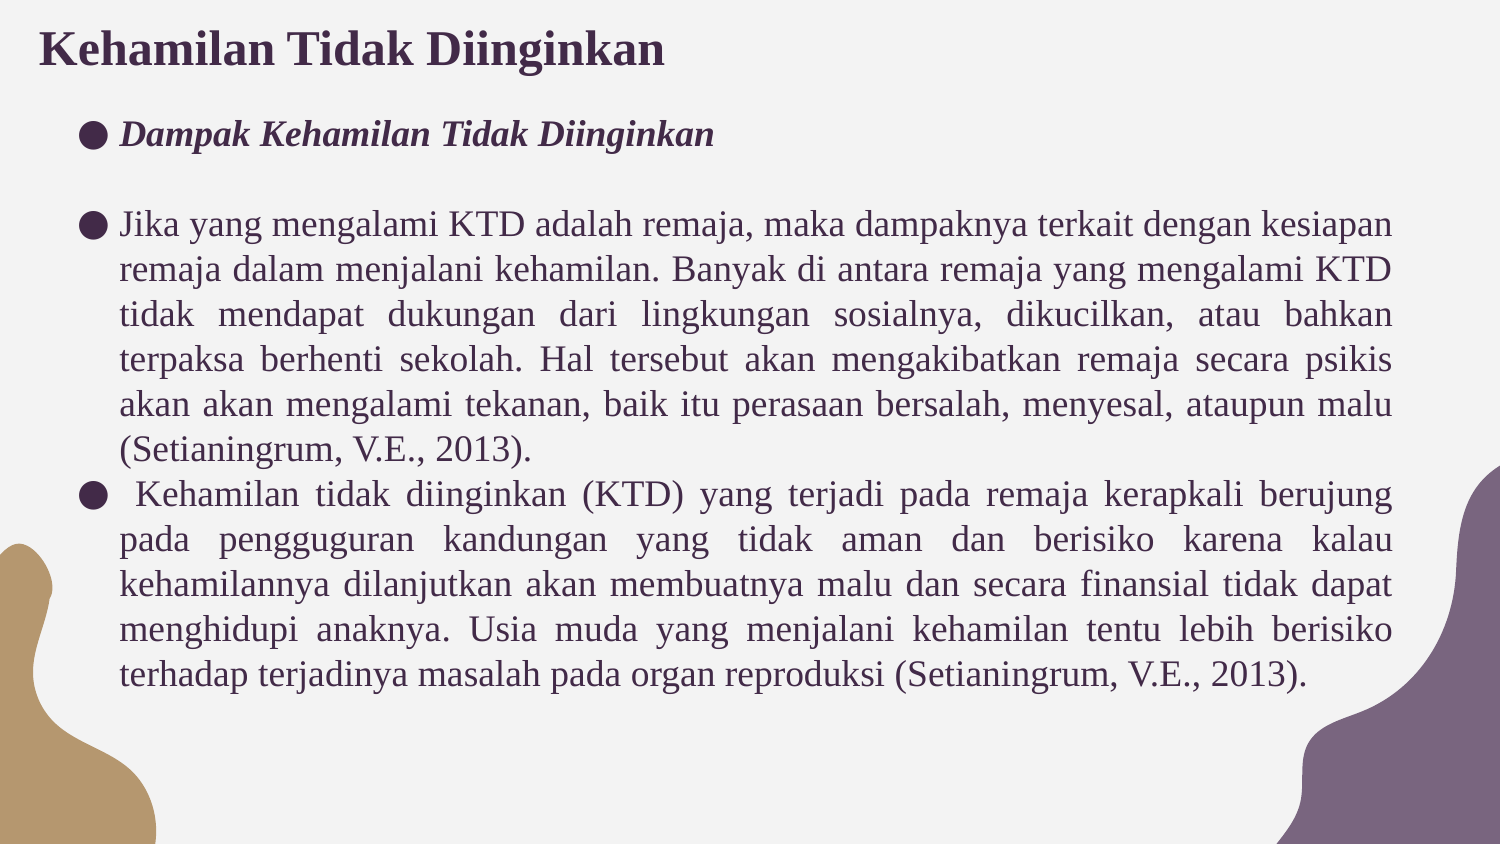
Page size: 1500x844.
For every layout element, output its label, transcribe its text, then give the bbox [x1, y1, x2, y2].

title Kehamilan Tidak Diinginkan [23, 0, 1290, 94]
list Dampak Kehamilan Tidak Diinginkan Jika yang mengalami KTD adalah remaja, maka dampaknya terkait dengan kesiapan remaja dalam menjalani kehamilan. Banyak di antara remaja yang mengalami KTD tidak mendapat dukungan dari lingkungan sosialnya, dikucilkan, atau bahkan terpaksa berhenti sekolah. Hal tersebut akan mengakibatkan remaja secara psikis akan akan mengalami tekanan, baik itu perasaan bersalah, menyesal, ataupun malu (Setianingrum, V.E., 2013). Kehamilan tidak diinginkan (KTD) yang terjadi pada remaja kerapkali berujung pada pengguguran kandungan yang tidak aman dan berisiko karena kalau kehamilannya dilanjutkan akan membuatnya malu dan secara finansial tidak dapat menghidupi anaknya. Usia muda yang menjalani kehamilan tentu lebih berisiko terhadap terjadinya masalah pada organ reproduksi (Setianingrum, V.E., 2013). [48, 93, 1410, 655]
